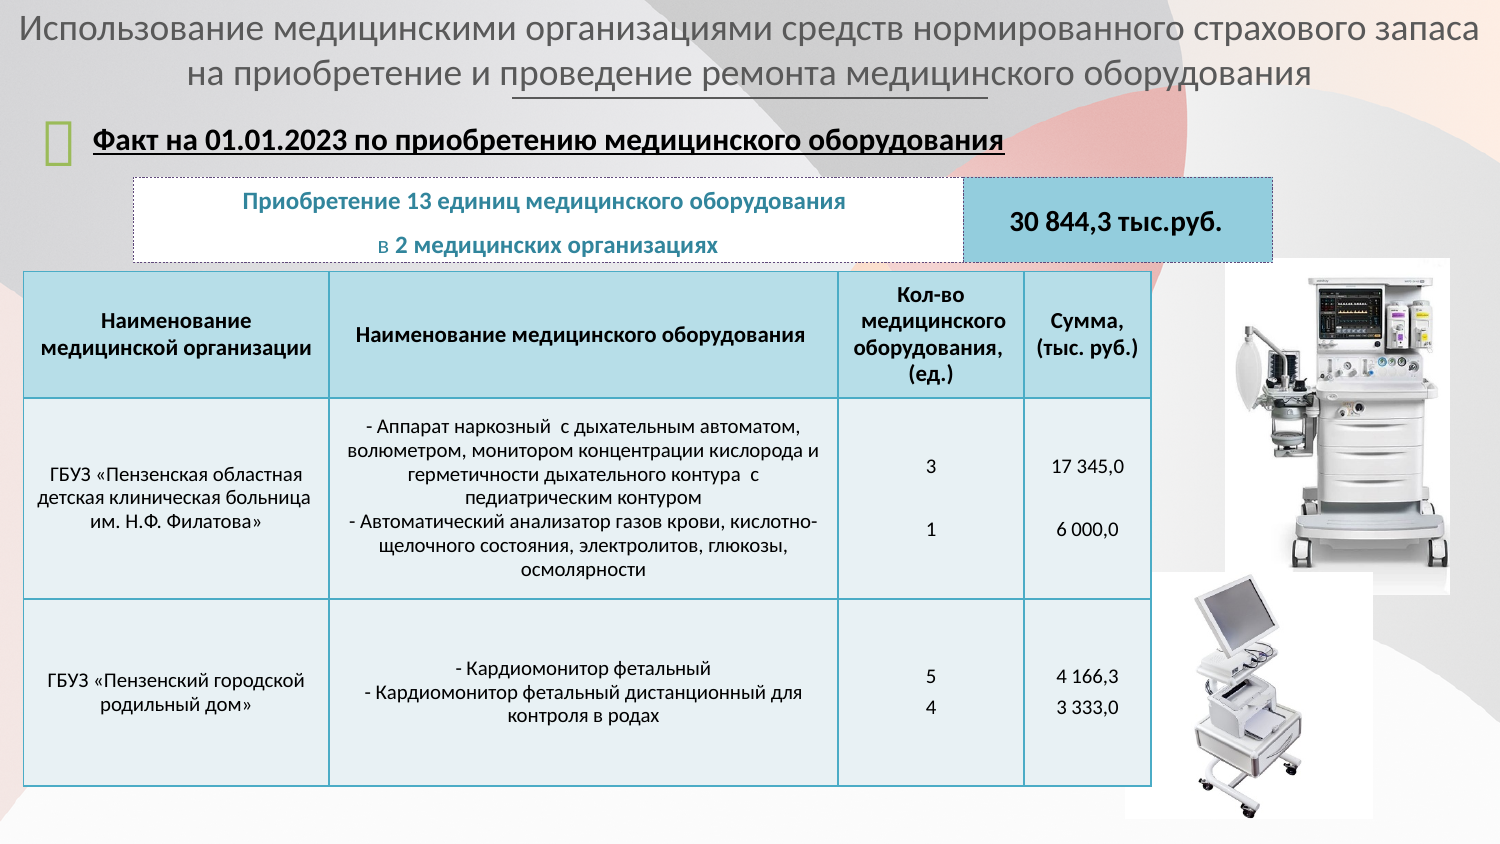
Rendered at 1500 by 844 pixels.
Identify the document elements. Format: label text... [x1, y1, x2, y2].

table_cell 4 166,3 3 333,0 [1025, 600, 1120, 785]
table_cell - Кардиомонитор фетальный - Кардиомонитор фетальный дистанционный для контроля в родах [330, 600, 837, 785]
table_cell - Аппарат наркозный с дыхательным автоматом, волюметром, монитором концентрации кислорода и герметичности дыхательного контура с педиатрическим контуром - Автоматический анализатор газов крови, кислотно-щелочного состояния, электролитов, глюкозы, осмолярности [330, 399, 837, 598]
table_cell 3 1 [839, 399, 1023, 598]
table_cell ГБУЗ «Пензенский городской родильный дом» [24, 600, 328, 785]
table_header Кол-во медицинского оборудования, (ед.) [839, 272, 1023, 397]
table_header Сумма, (тыс. руб.) [1025, 272, 1150, 397]
table_cell ГБУЗ «Пензенская областная детская клиническая больница им. Н.Ф. Филатова» [24, 399, 328, 598]
picture [0, 97, 1500, 844]
text_box  [25, 96, 93, 186]
table_cell 17 345,0 6 000,0 [1025, 399, 1150, 598]
text_box Использование медицинскими организациями средств нормированного страхового запаса на приобретение и проведение ремонта медицинского оборудования [0, 0, 1500, 97]
text_box Приобретение 13 единиц медицинского оборудования в 2 медицинских организациях [131, 175, 965, 264]
table_header Наименование медицинского оборудования [330, 272, 837, 397]
table_cell 5 4 [839, 600, 1023, 785]
text_box Факт на 01.01.2023 по приобретению медицинского оборудования [93, 111, 1021, 165]
text_box 30 844,3 тыс.руб. [963, 175, 1275, 264]
table_header Наименование медицинской организации [24, 272, 328, 397]
